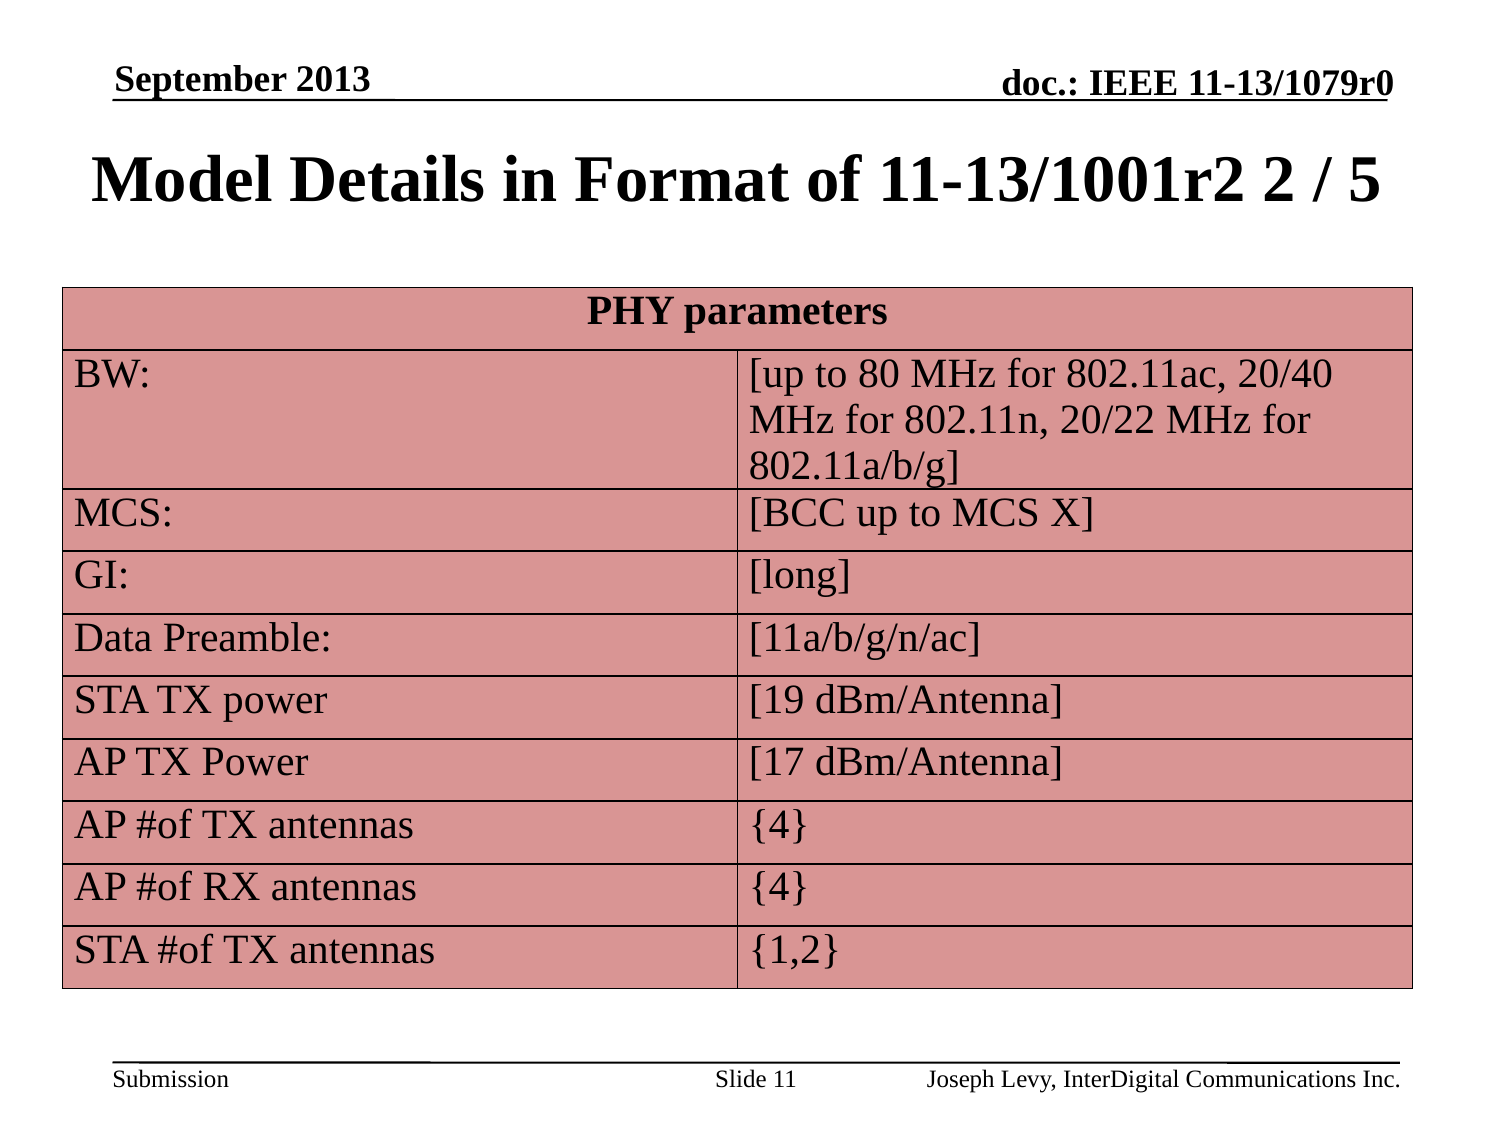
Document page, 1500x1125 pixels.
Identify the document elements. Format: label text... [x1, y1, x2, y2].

table_cell [up to 80 MHz for 802.11ac, 20/40 MHz for 802.11n, 20/22 MHz for 802.11a/b/g] [738, 351, 1412, 488]
table_header PHY parameters [63, 288, 1412, 349]
title Model Details in Format of 11-13/1001r2 2 / 5 [74, 87, 1401, 263]
table_cell {4} [738, 802, 1412, 863]
table_cell BW: [63, 351, 737, 488]
table_cell STA #of TX antennas [63, 927, 737, 988]
table_cell AP #of TX antennas [63, 802, 737, 863]
table_cell {1,2} [738, 927, 1412, 988]
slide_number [114, 54, 423, 100]
table_cell MCS: [63, 490, 737, 550]
table_cell AP TX Power [63, 740, 737, 800]
table_cell [11a/b/g/n/ac] [738, 615, 1412, 675]
table_cell STA TX power [63, 677, 737, 738]
slide_number Slide 11 [712, 1061, 800, 1123]
table_cell [19 dBm/Antenna] [738, 677, 1412, 738]
table_cell GI: [63, 552, 737, 613]
table_cell [17 dBm/Antenna] [738, 740, 1412, 800]
table_cell AP #of RX antennas [63, 865, 737, 925]
table_cell [BCC up to MCS X] [738, 490, 1412, 550]
footer Joseph Levy, InterDigital Communications Inc. [878, 1061, 1402, 1093]
table_cell [long] [738, 552, 1412, 613]
table_cell {4} [738, 865, 1412, 925]
table_cell Data Preamble: [63, 615, 737, 675]
